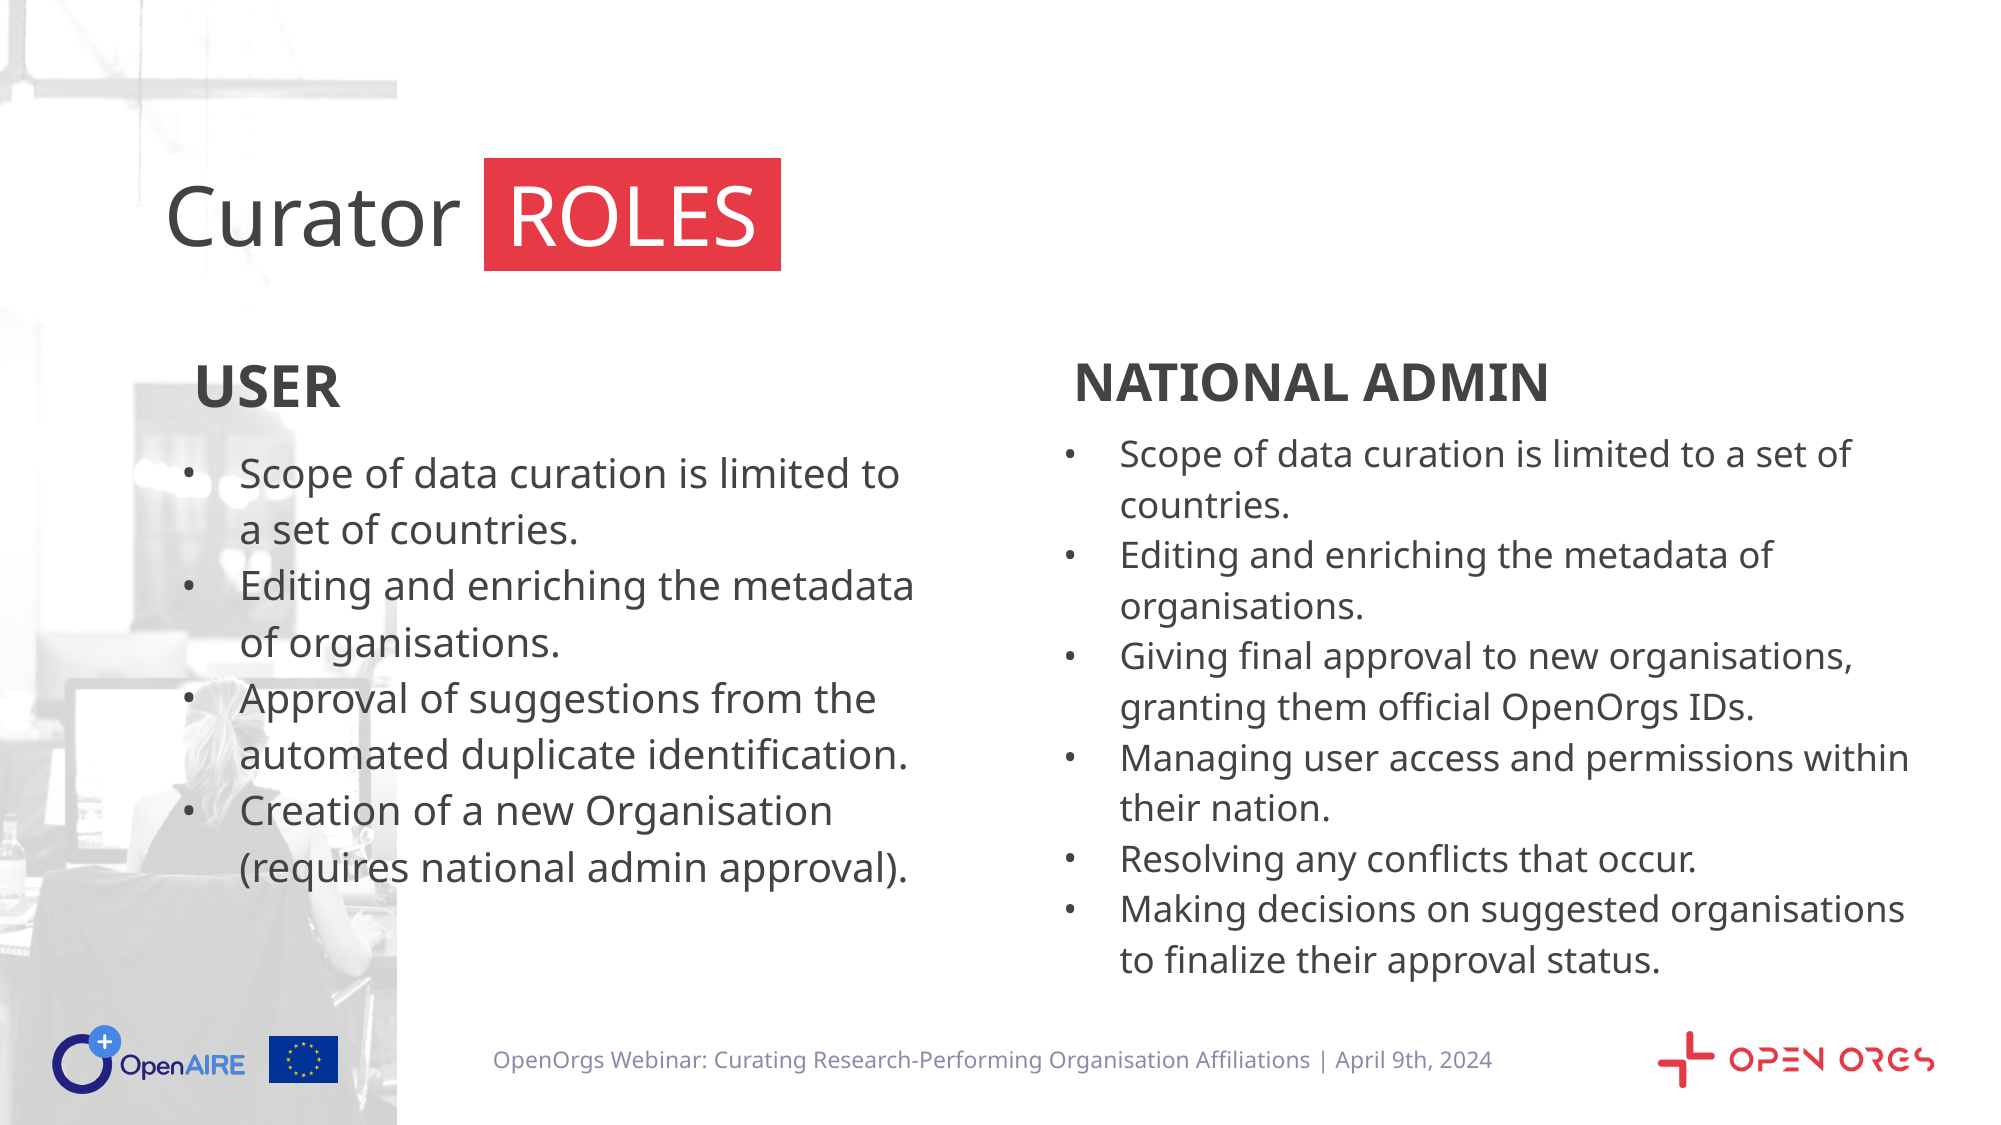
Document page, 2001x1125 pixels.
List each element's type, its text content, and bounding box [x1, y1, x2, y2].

footer OpenOrgs Webinar: Curating Research-Performing Organisation Affiliations | April 9th, 2024 [401, 725, 1638, 1125]
list USER Scope of data curation is limited to a set of countries. Editing and enriching the metadata of organisations. Approval of suggestions from the automated duplicate identification. Creation of a new Organisation (requires national admin approval). [401, 331, 939, 725]
list NATIONAL ADMIN Scope of data curation is limited to a set of countries. Editing and enriching the metadata of organisations. Giving final approval to new organisations, granting them official OpenOrgs IDs. Managing user access and permissions within their nation. Resolving any conflicts that occur. Making decisions on suggested organisations to finalize their approval status. [1029, 331, 1930, 1011]
picture [0, 0, 397, 1125]
picture [1649, 1022, 1943, 1097]
text_box Curator ROLES. [401, 148, 1195, 279]
